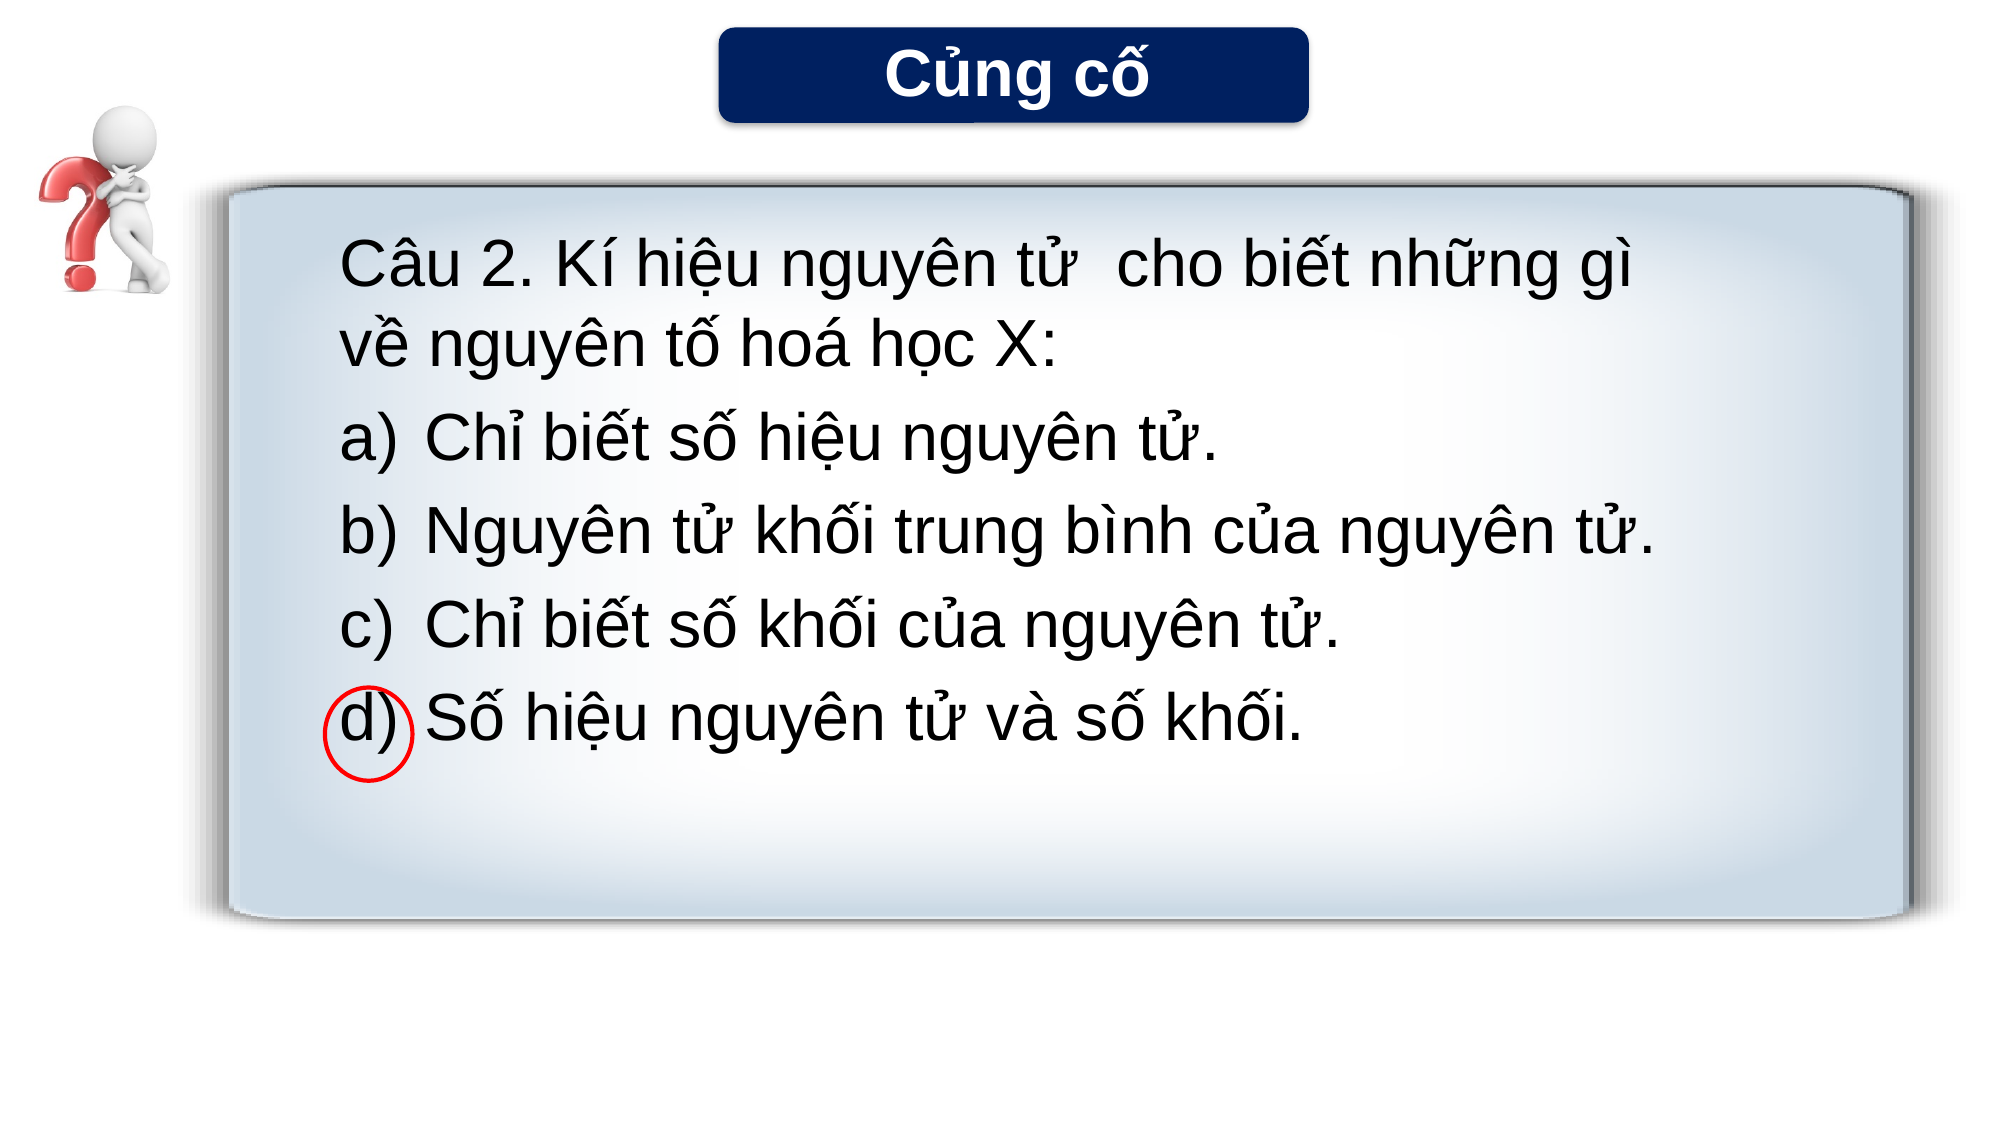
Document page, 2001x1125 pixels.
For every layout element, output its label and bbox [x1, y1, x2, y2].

picture [33, 101, 174, 298]
text_box [718, 27, 1310, 123]
text_box [177, 171, 1967, 935]
